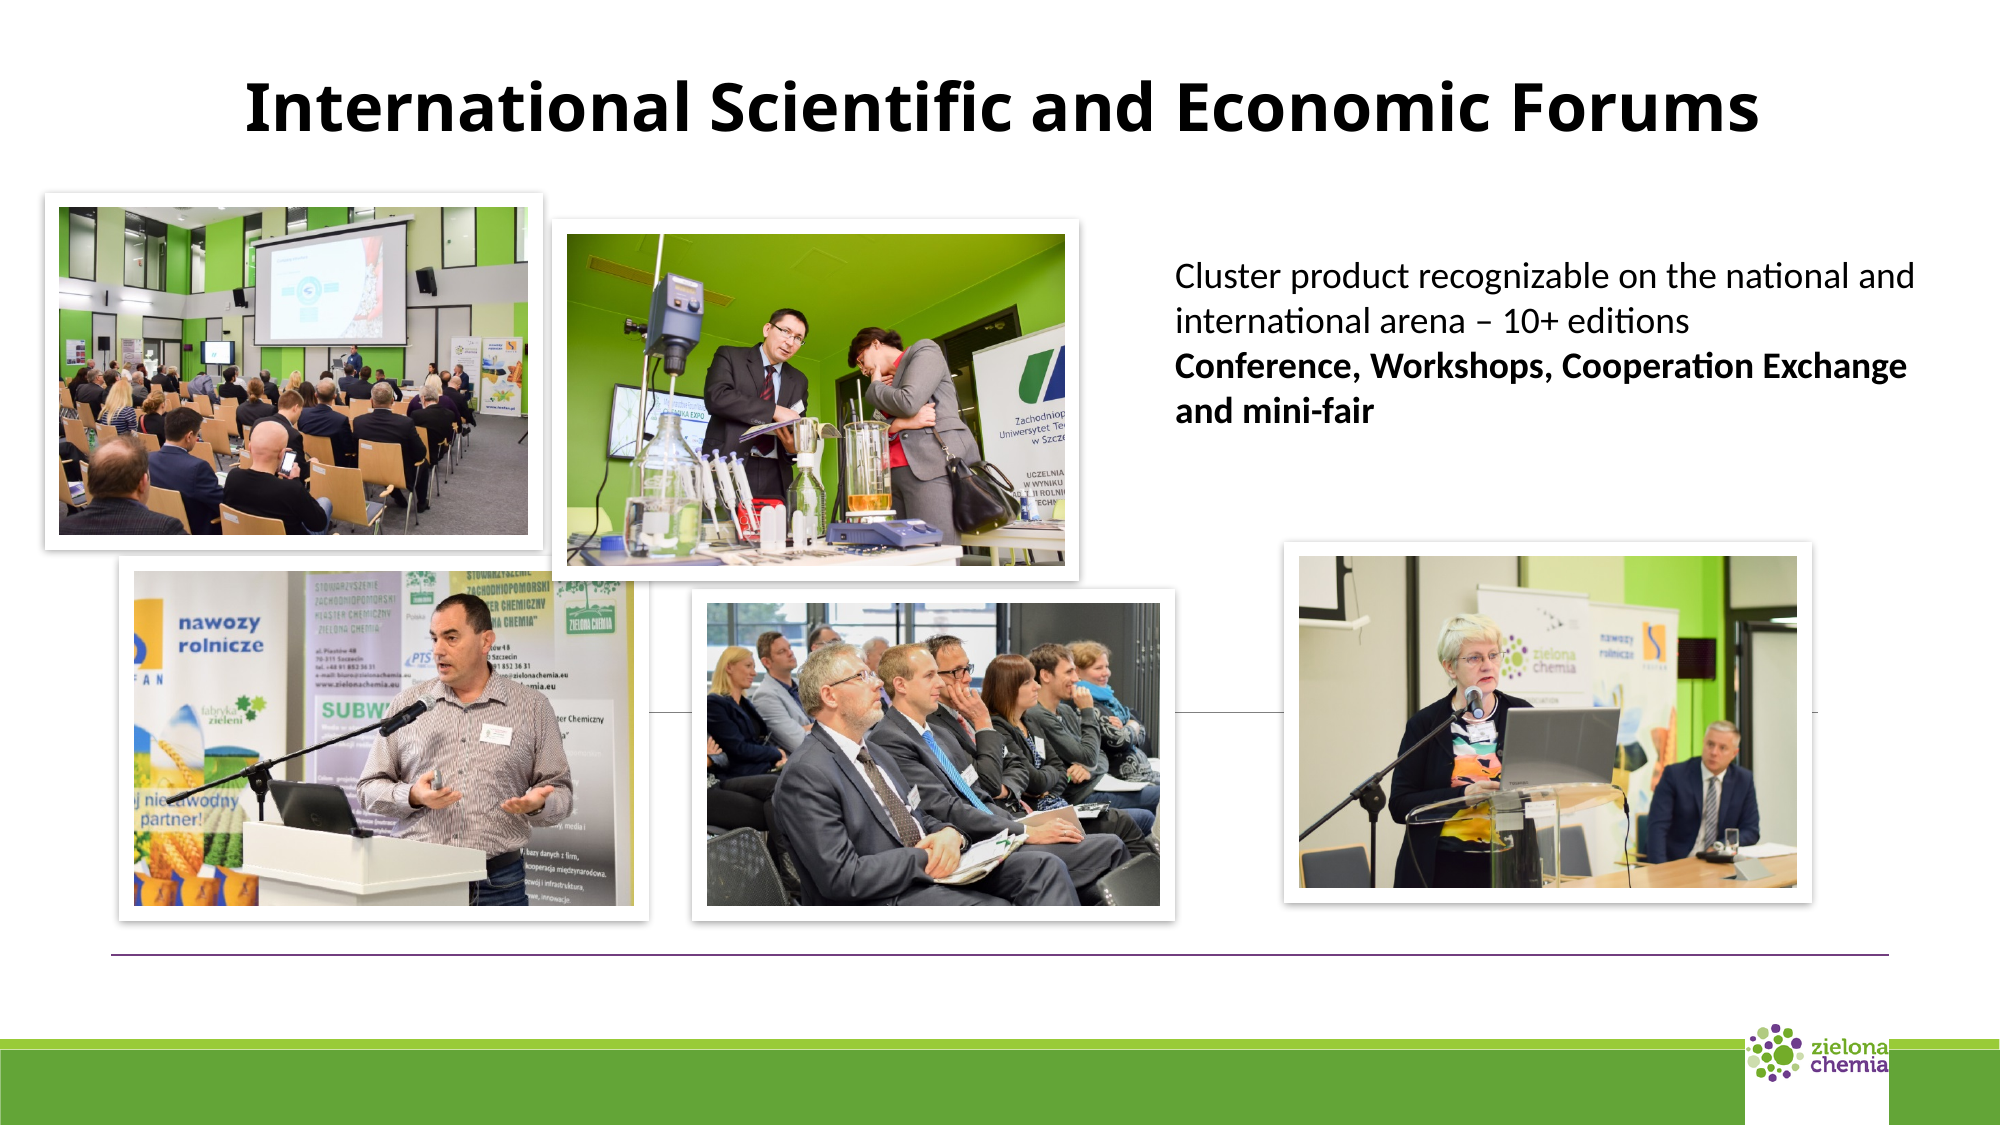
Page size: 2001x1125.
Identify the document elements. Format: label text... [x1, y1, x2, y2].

picture [1744, 980, 1890, 1125]
picture [133, 570, 635, 907]
picture [1298, 555, 1798, 889]
picture [566, 233, 1066, 567]
text_box Cluster product recognizable on the national and international arena – 10+ editions Conference, Workshops, Cooperation Exchange and mini-fair [1160, 243, 1936, 484]
text_box International Scientific and Economic Forums [230, 56, 1776, 152]
picture [706, 602, 1161, 907]
picture [58, 206, 529, 536]
